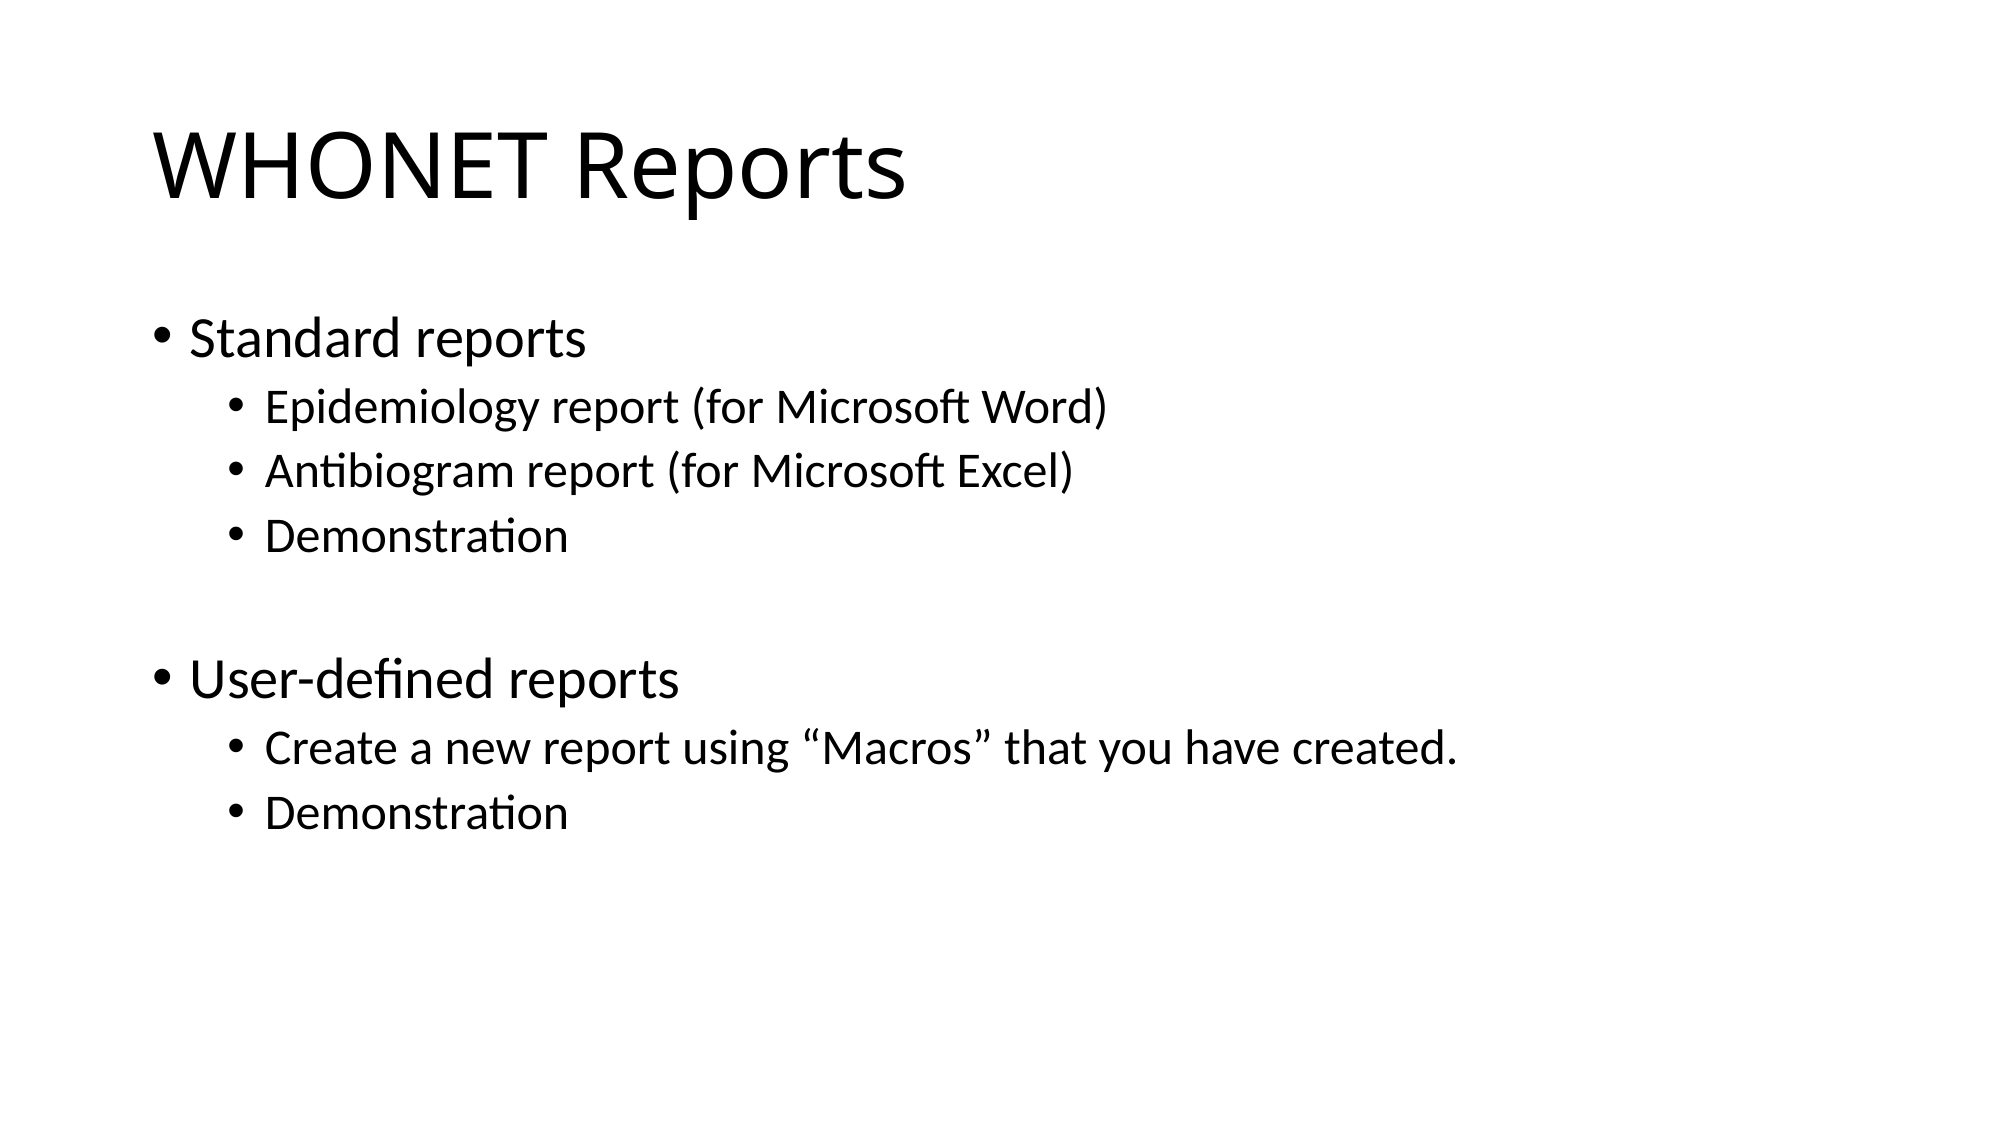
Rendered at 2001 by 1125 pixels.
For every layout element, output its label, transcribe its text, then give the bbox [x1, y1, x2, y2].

title WHONET Reports [137, 59, 1863, 278]
list Standard reports Epidemiology report (for Microsoft Word) Antibiogram report (for Microsoft Excel) Demonstration User-defined reports Create a new report using “Macros” that you have created. Demonstration [137, 299, 1863, 1014]
